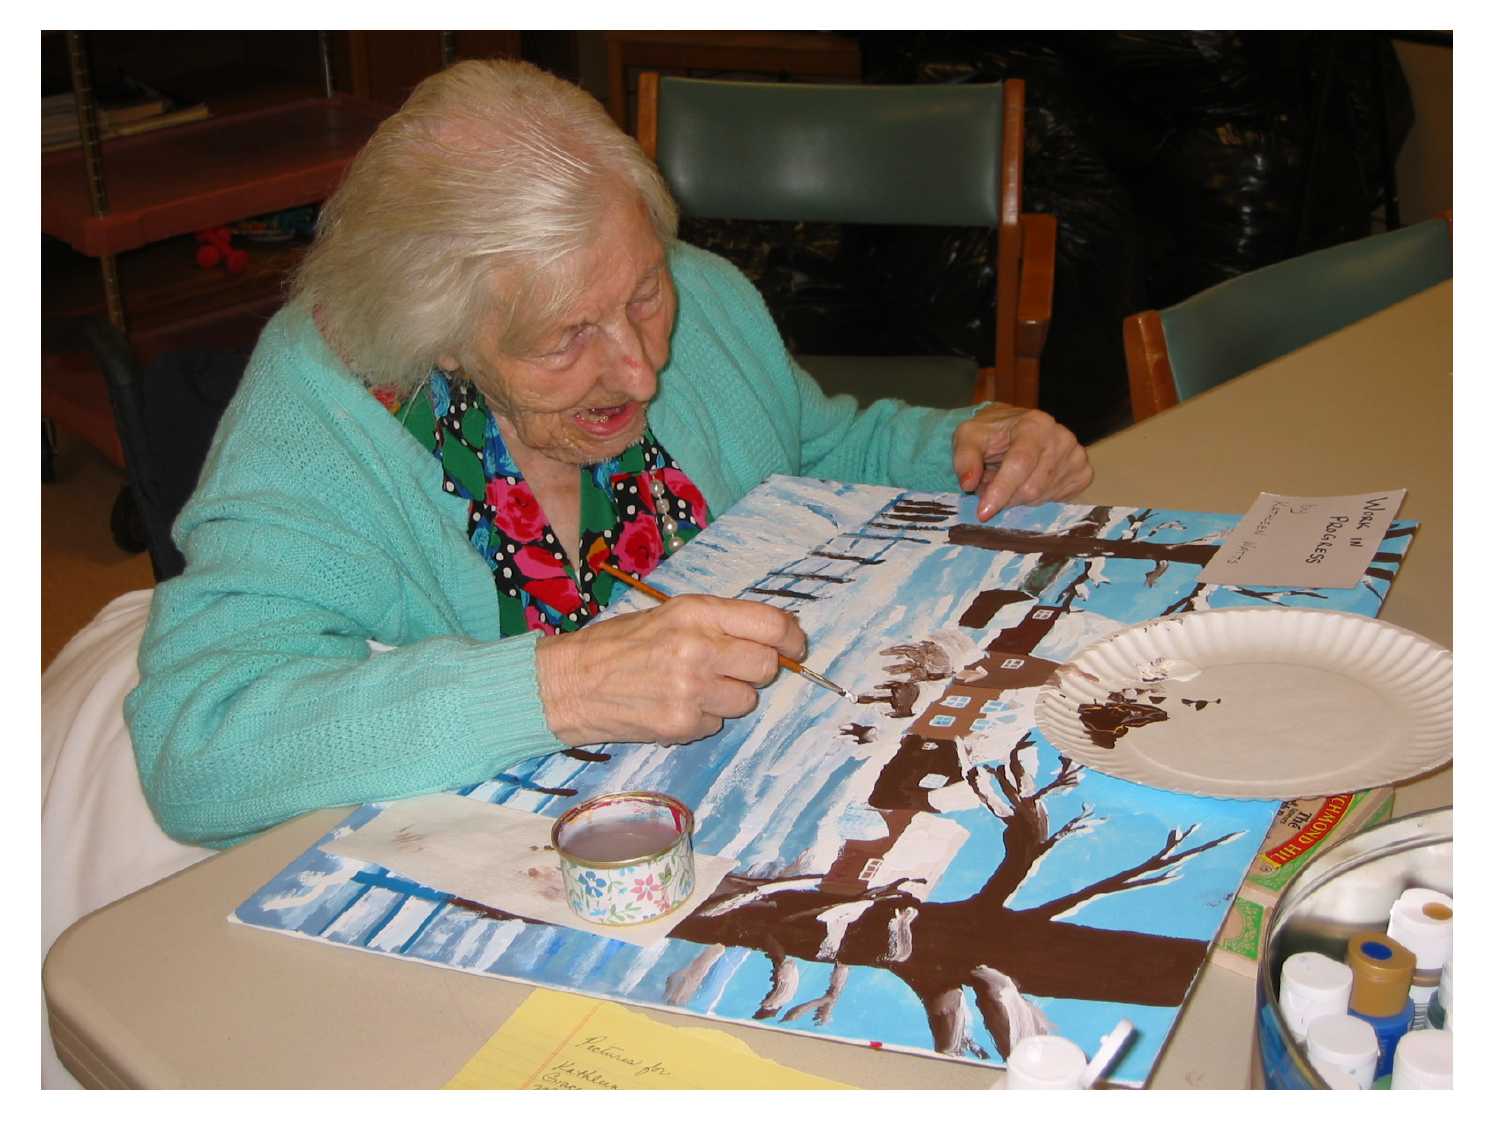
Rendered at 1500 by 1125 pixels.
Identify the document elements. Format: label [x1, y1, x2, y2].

picture [41, 30, 1453, 1090]
